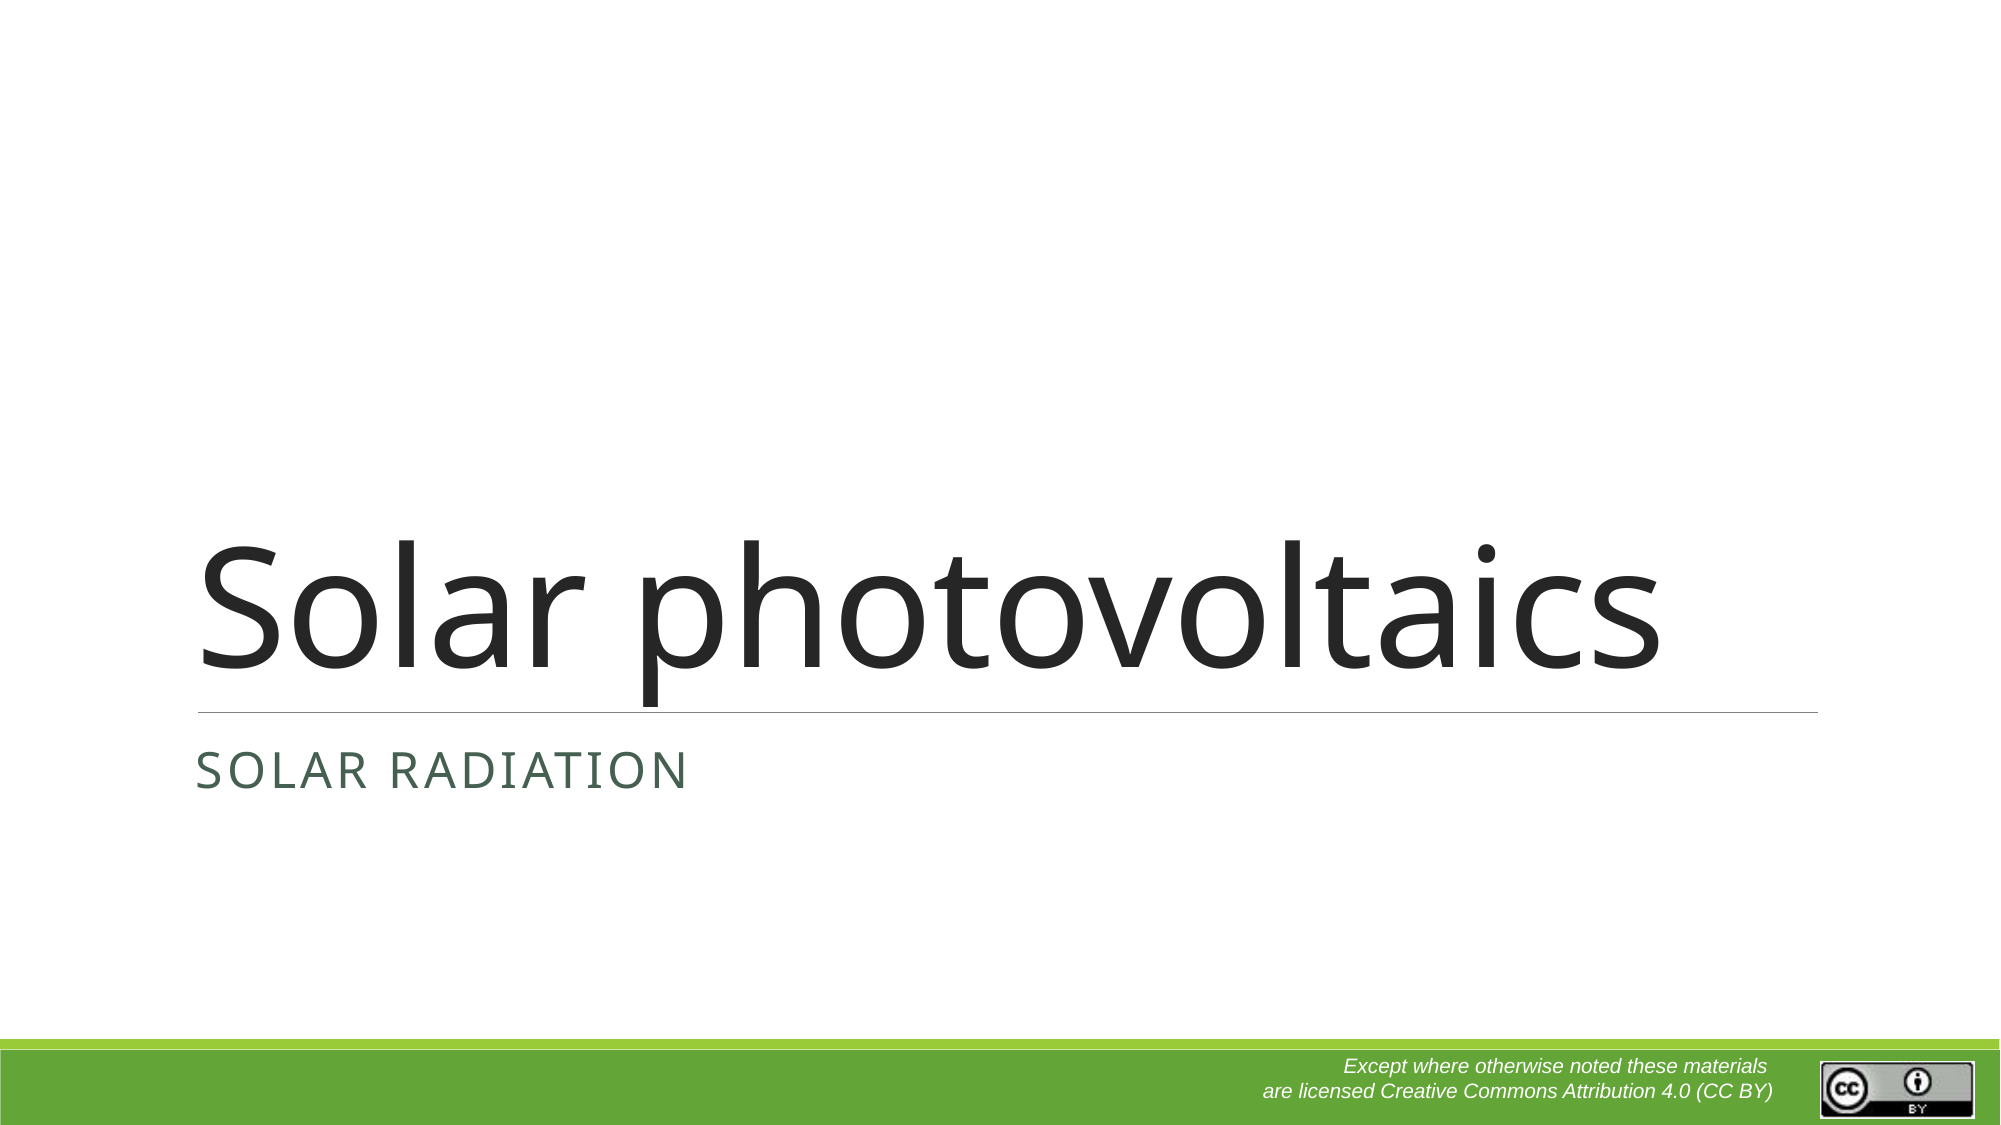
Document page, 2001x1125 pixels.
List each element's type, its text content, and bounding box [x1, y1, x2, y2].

title Solar photovoltaics [180, 124, 1830, 710]
picture [1820, 1061, 1976, 1119]
subtitle Solar radiation [180, 730, 1831, 919]
text_box Except where otherwise noted these materials are licensed Creative Commons Attribution 4.0 (CC BY) [1246, 1045, 1789, 1119]
